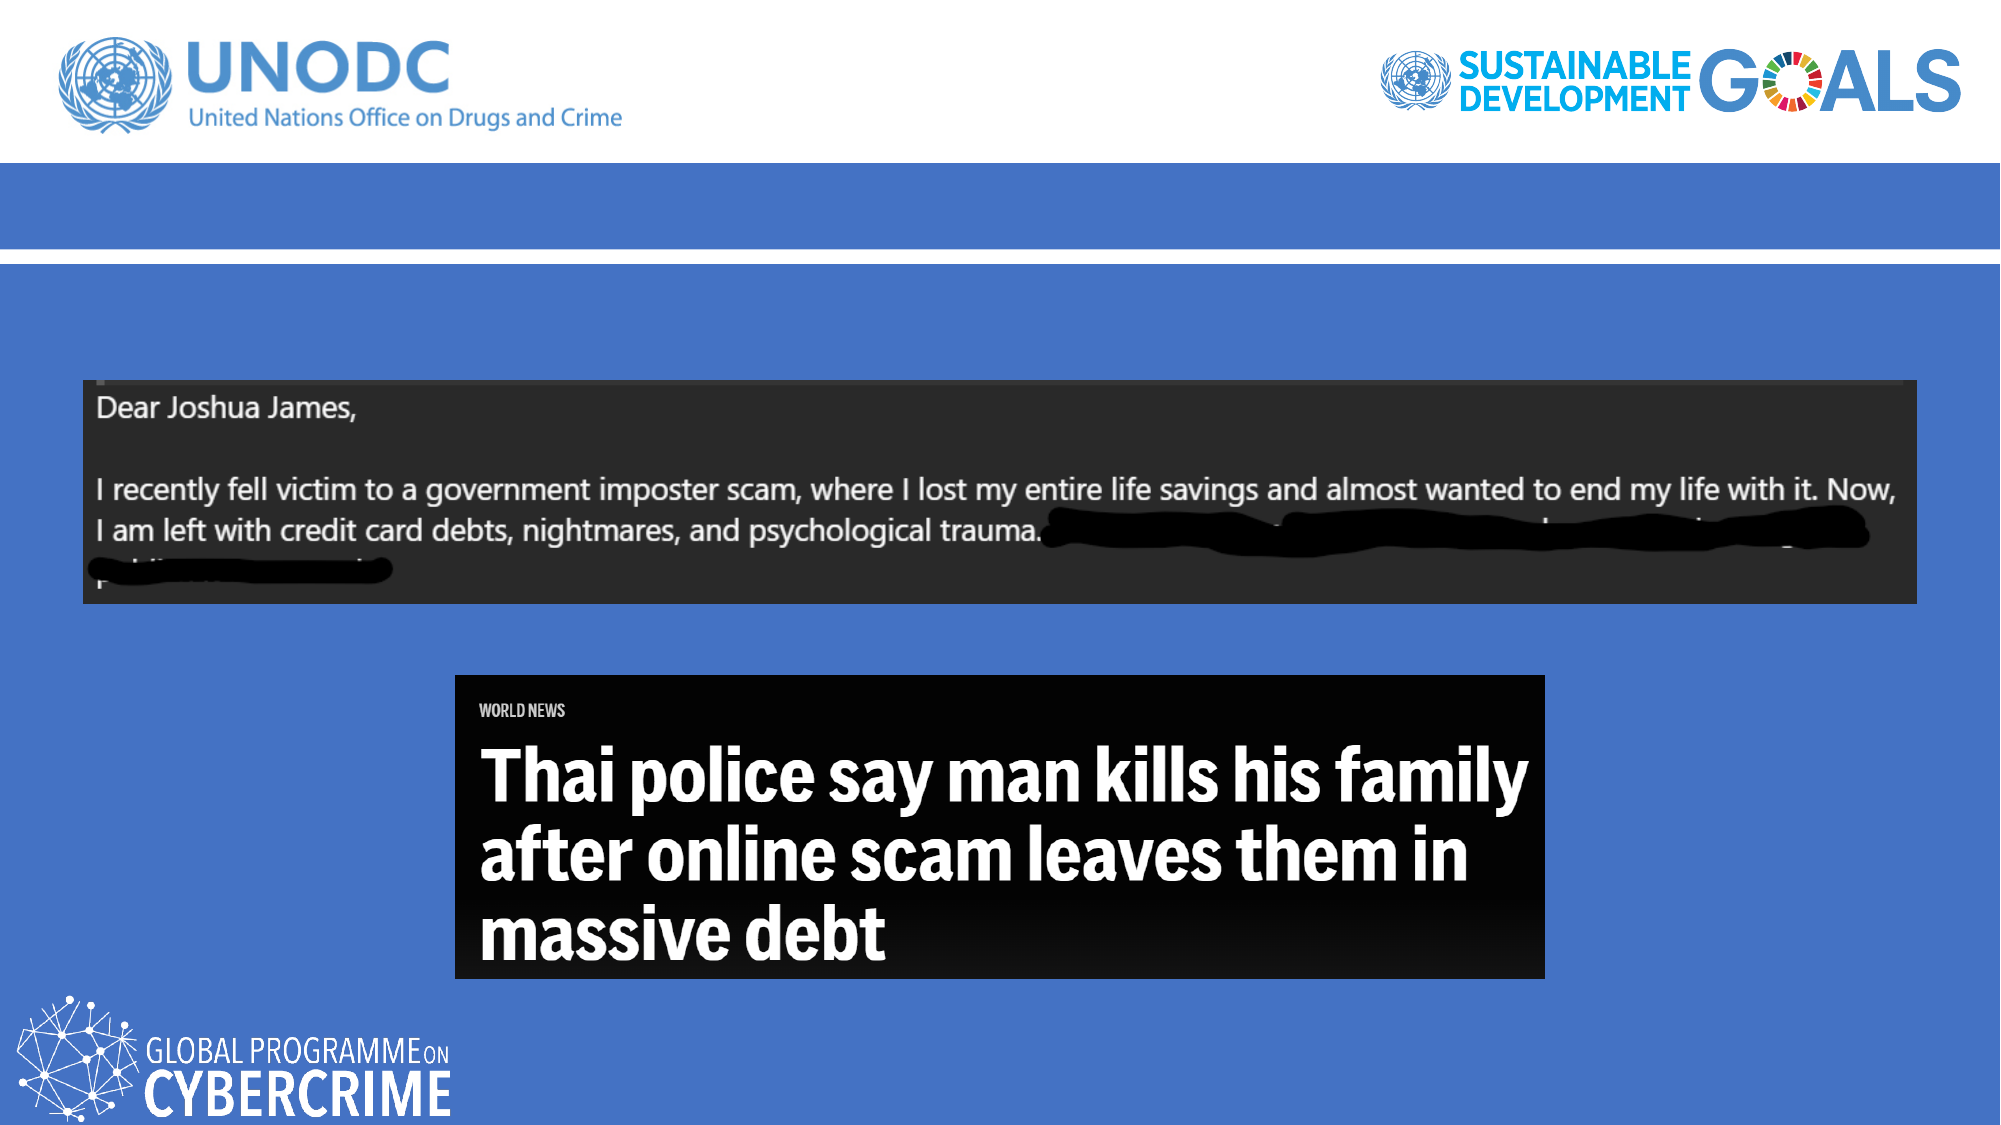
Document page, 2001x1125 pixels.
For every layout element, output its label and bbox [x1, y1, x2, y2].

text_box [0, 163, 2000, 249]
picture [455, 675, 1545, 979]
picture [7, 994, 466, 1125]
picture [52, 31, 626, 160]
text_box [0, 249, 2000, 264]
picture [1317, 5, 2000, 160]
text_box [0, 264, 2000, 1125]
picture [83, 380, 1917, 604]
